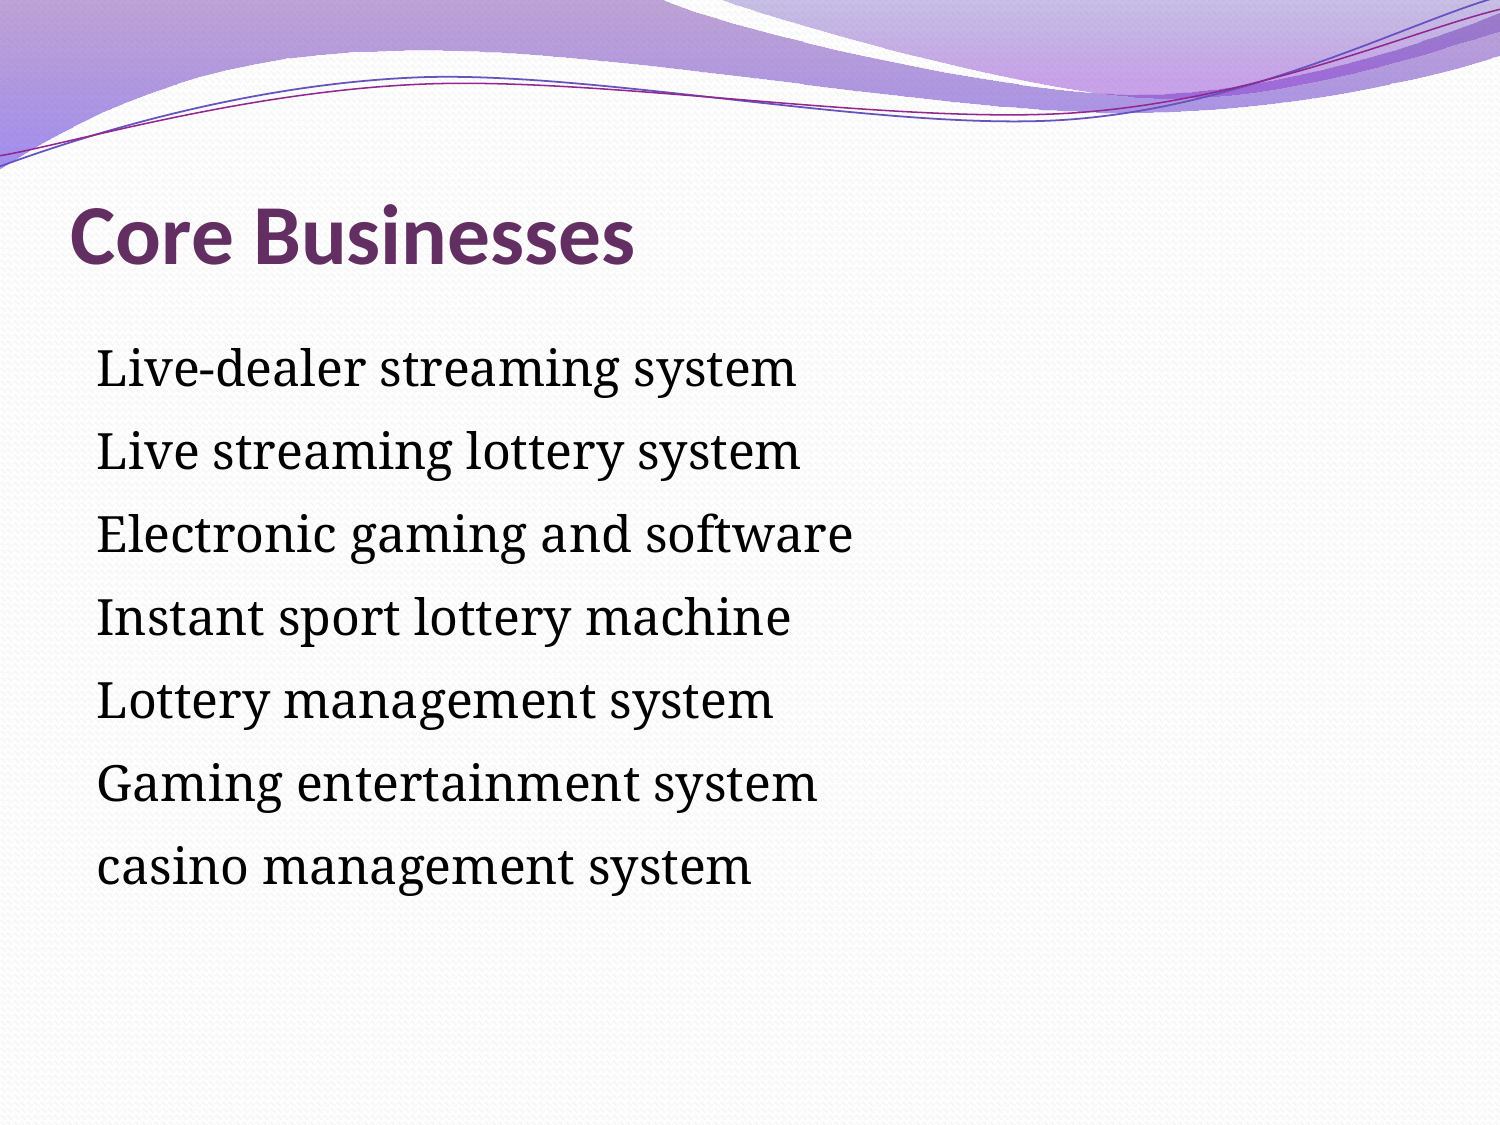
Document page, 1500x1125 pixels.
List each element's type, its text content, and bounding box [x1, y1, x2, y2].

title Core Businesses [70, 93, 1421, 282]
list Live-dealer streaming system Live streaming lottery system Electronic gaming and software Instant sport lottery machine Lottery management system Gaming entertainment system casino management system [82, 316, 1432, 1043]
